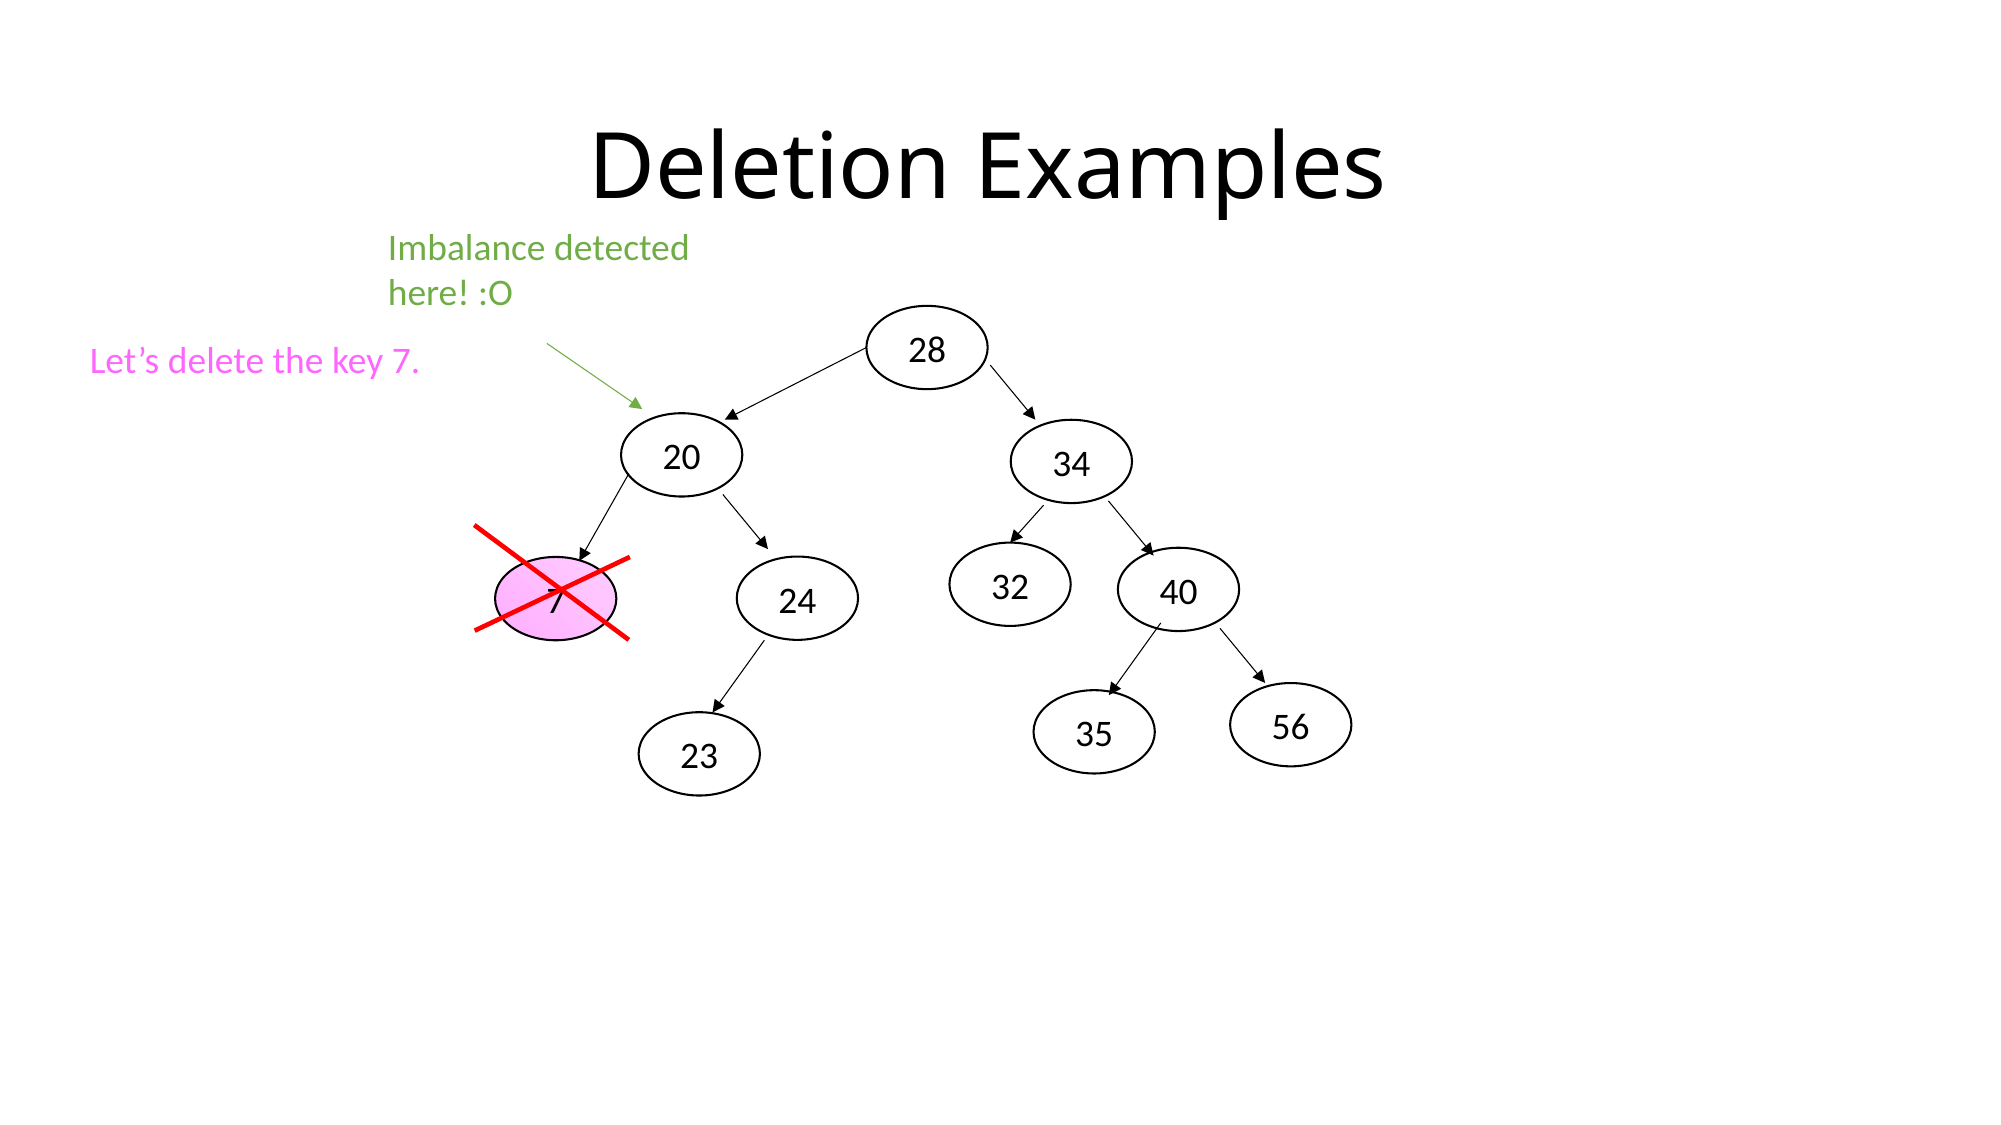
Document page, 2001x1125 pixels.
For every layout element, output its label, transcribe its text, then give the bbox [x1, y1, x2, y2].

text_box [1108, 622, 1161, 696]
text_box 32 [948, 541, 1072, 627]
text_box Imbalance detected here! :O [373, 215, 713, 320]
text_box 23 [637, 711, 761, 797]
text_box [712, 640, 765, 713]
title Deletion Examples [137, 59, 1863, 278]
text_box 34 [1009, 418, 1134, 505]
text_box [579, 473, 629, 524]
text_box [724, 347, 867, 420]
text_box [1010, 505, 1044, 543]
text_box 24 [735, 555, 860, 641]
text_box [722, 494, 768, 550]
text_box 40 [1116, 546, 1241, 633]
text_box Let’s delete the key 7. [75, 328, 444, 389]
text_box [474, 556, 630, 631]
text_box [990, 364, 1036, 420]
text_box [474, 631, 629, 640]
text_box 35 [1032, 689, 1156, 775]
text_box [1108, 500, 1154, 556]
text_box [546, 343, 643, 410]
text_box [474, 524, 629, 556]
text_box 56 [1229, 681, 1353, 768]
text_box 28 [865, 304, 989, 391]
text_box 20 [619, 412, 744, 498]
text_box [1219, 628, 1266, 683]
